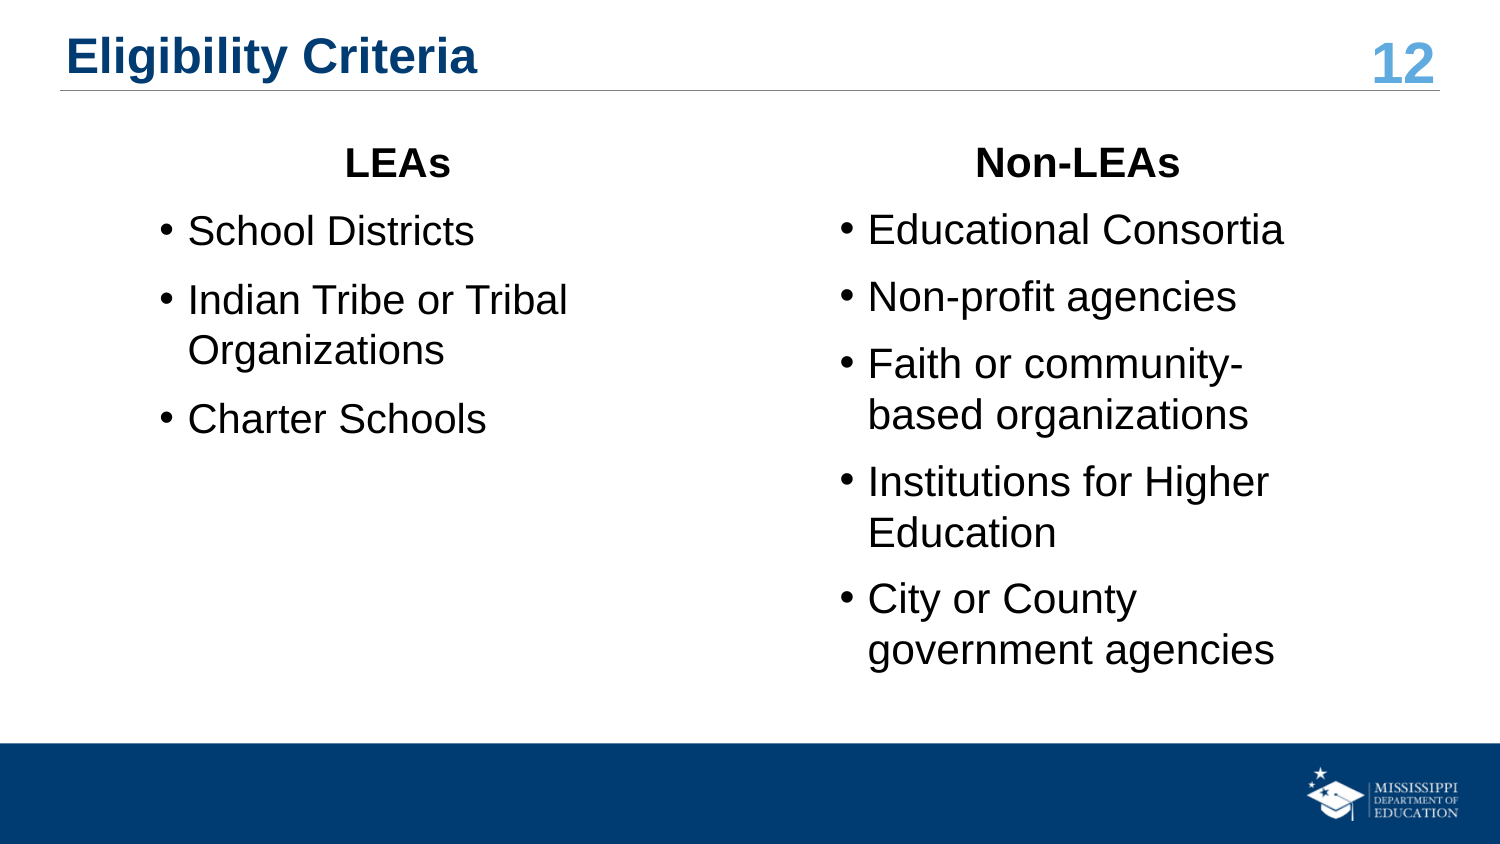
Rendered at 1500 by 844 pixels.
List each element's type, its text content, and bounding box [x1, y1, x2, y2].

title Eligibility Criteria [50, 33, 1356, 81]
text_box LEAs School Districts Indian Tribe or Tribal Organizations Charter Schools [144, 127, 652, 692]
list Non-LEAs Educational Consortia Non-profit agencies Faith or community-based organizations Institutions for Higher Education City or County government agencies [824, 127, 1332, 692]
picture [1306, 766, 1459, 821]
